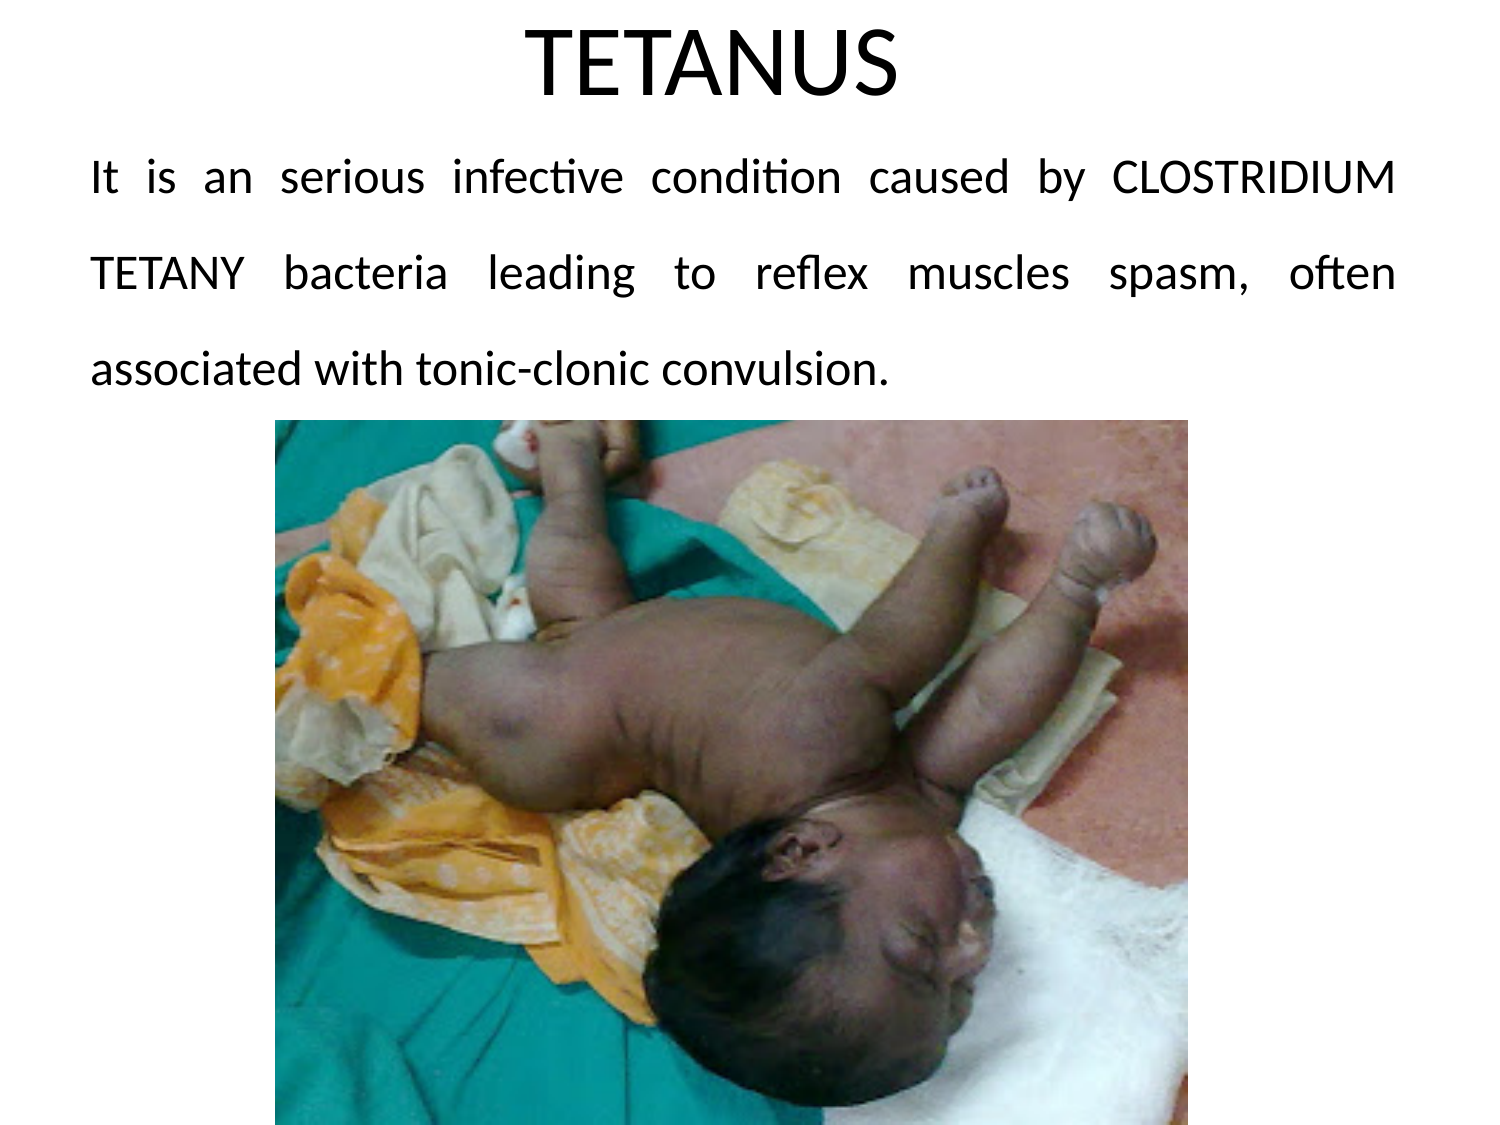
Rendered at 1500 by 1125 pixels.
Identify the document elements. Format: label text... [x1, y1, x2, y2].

subtitle It is an serious infective condition caused by CLOSTRIDIUM TETANY bacteria leading to reflex muscles spasm, often associated with tonic-clonic convulsion. [75, 99, 1413, 438]
picture [274, 420, 1188, 1125]
title TETANUS [75, 0, 1350, 99]
